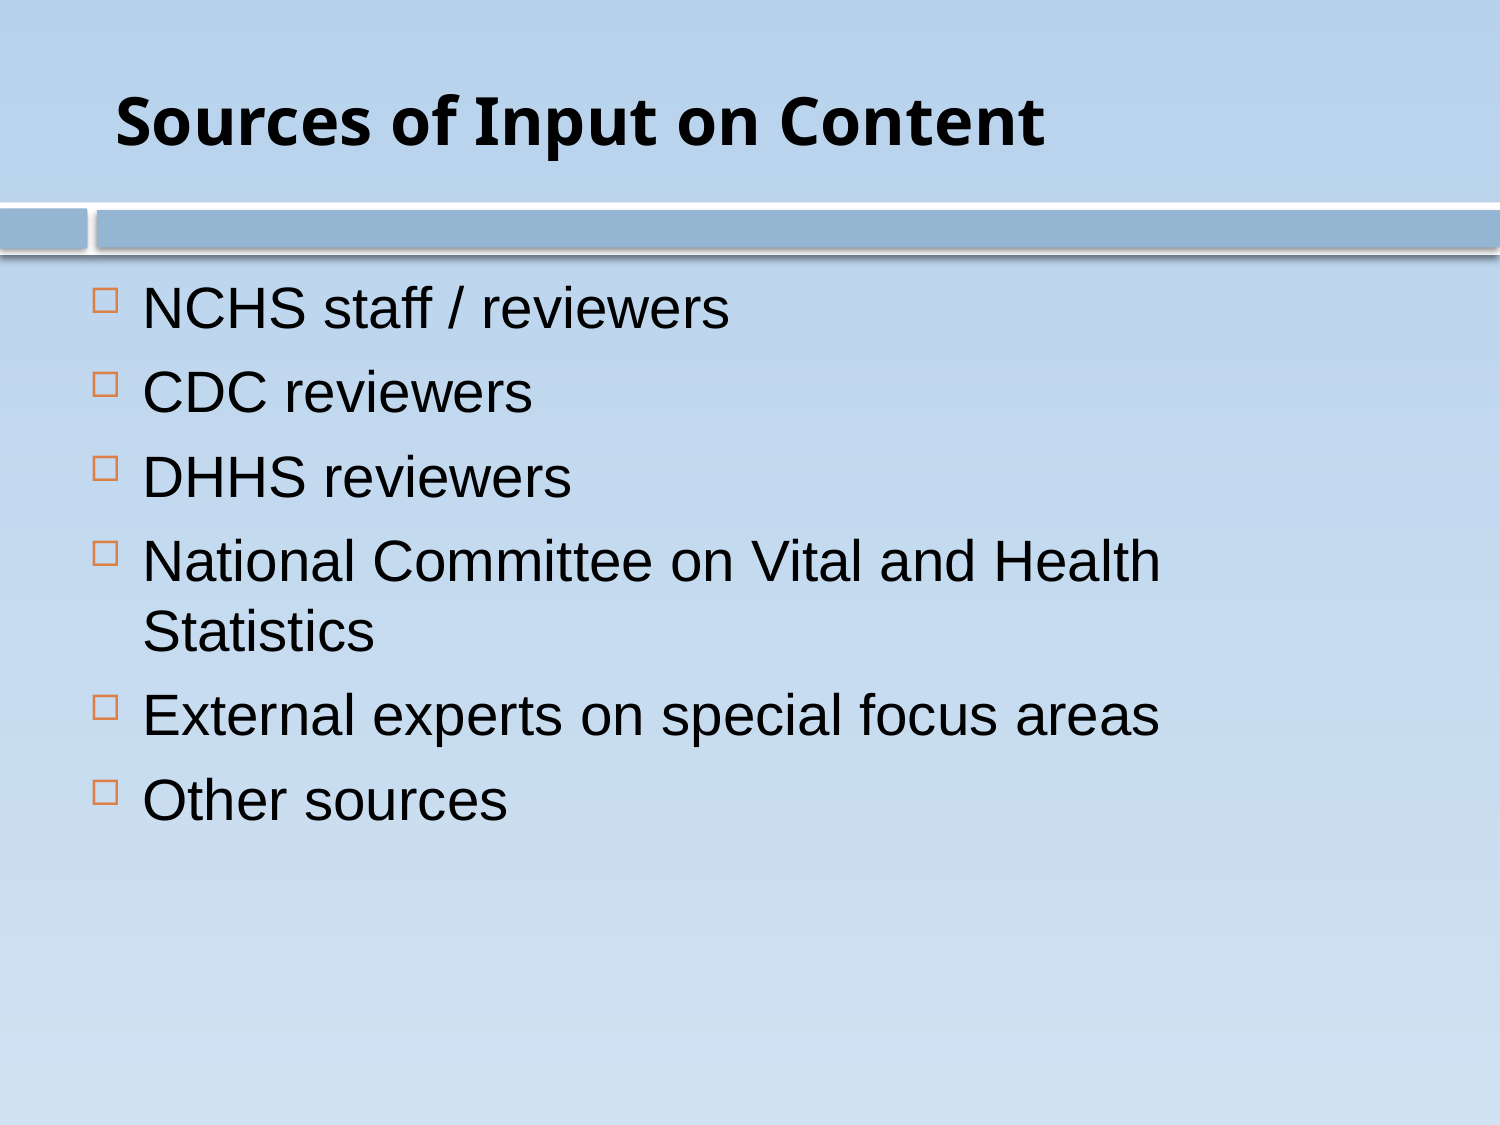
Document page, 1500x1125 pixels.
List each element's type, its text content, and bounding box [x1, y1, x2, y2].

list NCHS staff / reviewers CDC reviewers DHHS reviewers National Committee on Vital and Health Statistics External experts on special focus areas Other sources [75, 262, 1425, 1075]
title Sources of Input on Content [100, 37, 1438, 200]
text_box [0, 208, 87, 249]
